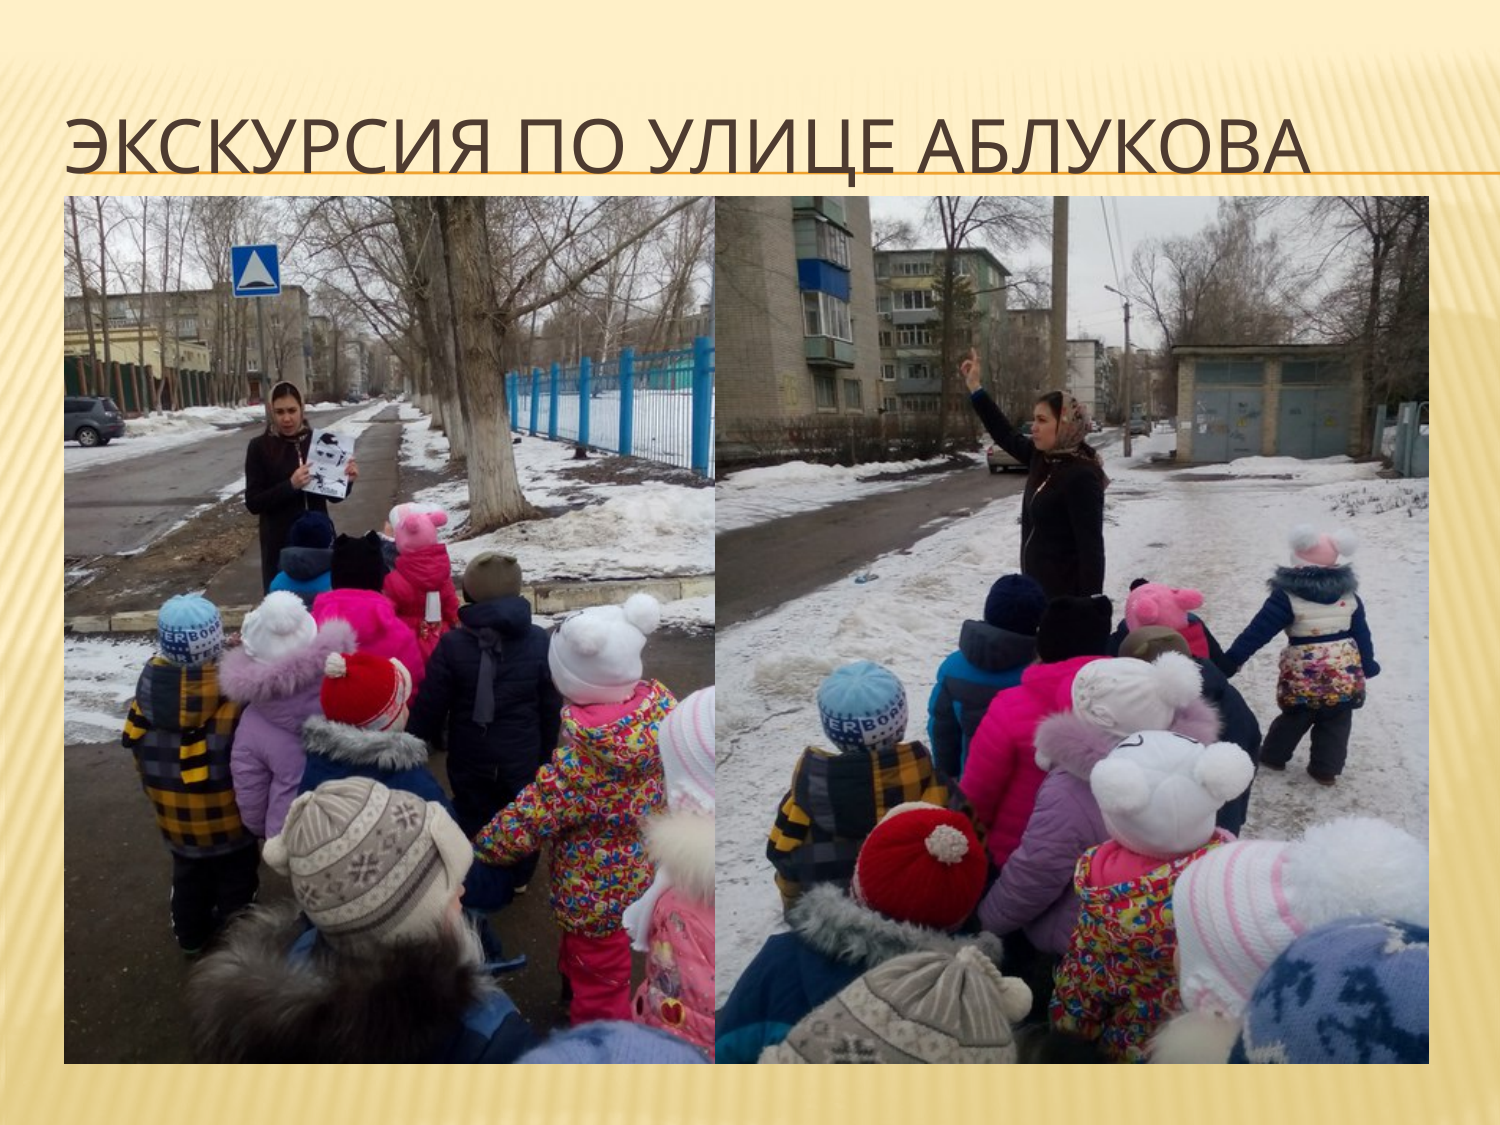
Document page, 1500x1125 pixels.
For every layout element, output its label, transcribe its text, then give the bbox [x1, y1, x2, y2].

title Экскурсия по улице Аблукова [50, 75, 1475, 213]
picture [64, 195, 1429, 1064]
picture [725, 1044, 732, 1050]
